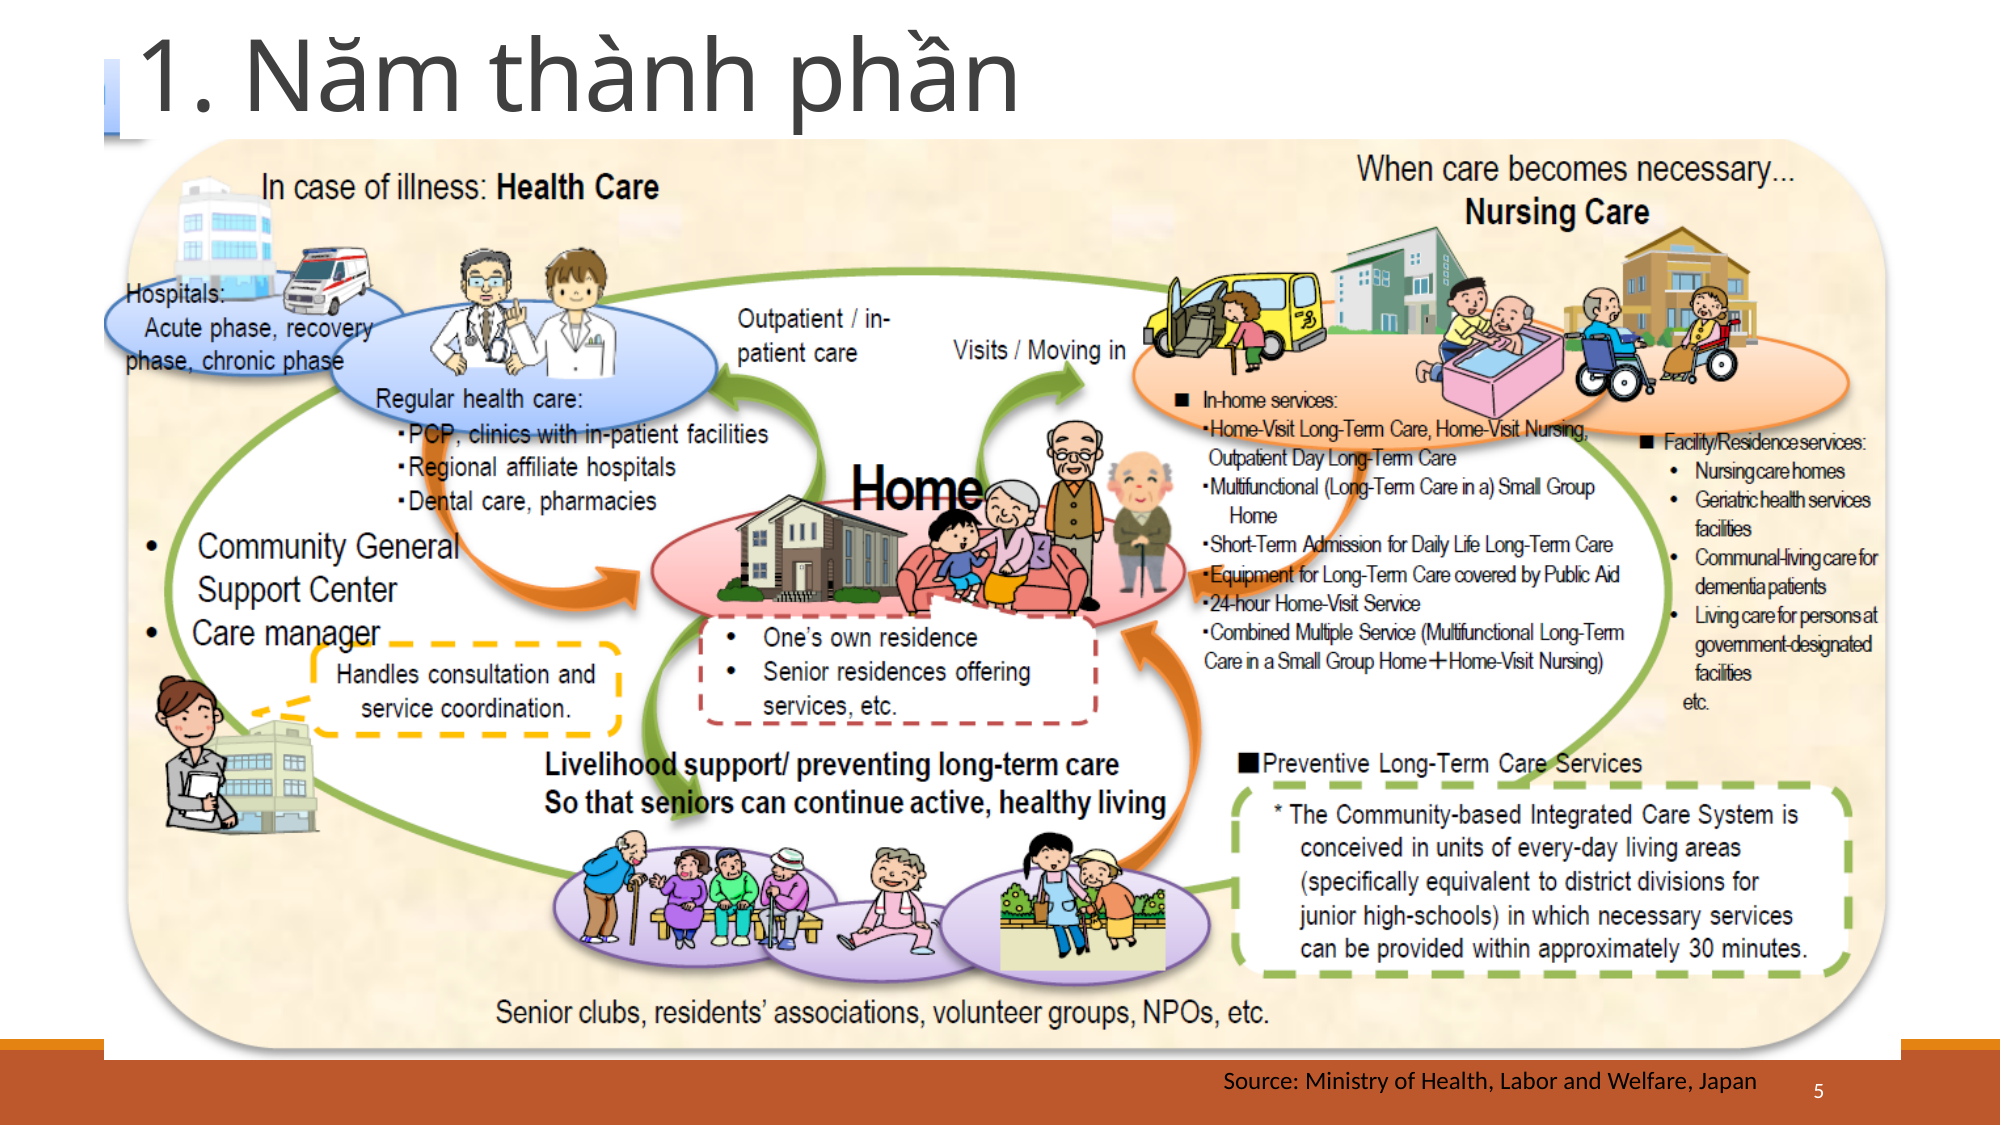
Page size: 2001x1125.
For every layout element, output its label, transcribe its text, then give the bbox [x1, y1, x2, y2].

title 1. Năm thành phần [119, 0, 1948, 140]
picture [103, 59, 1902, 1061]
slide_number 5 [1624, 1070, 1840, 1120]
text_box Source: Ministry of Health, Labor and Welfare, Japan [1208, 1070, 1774, 1102]
